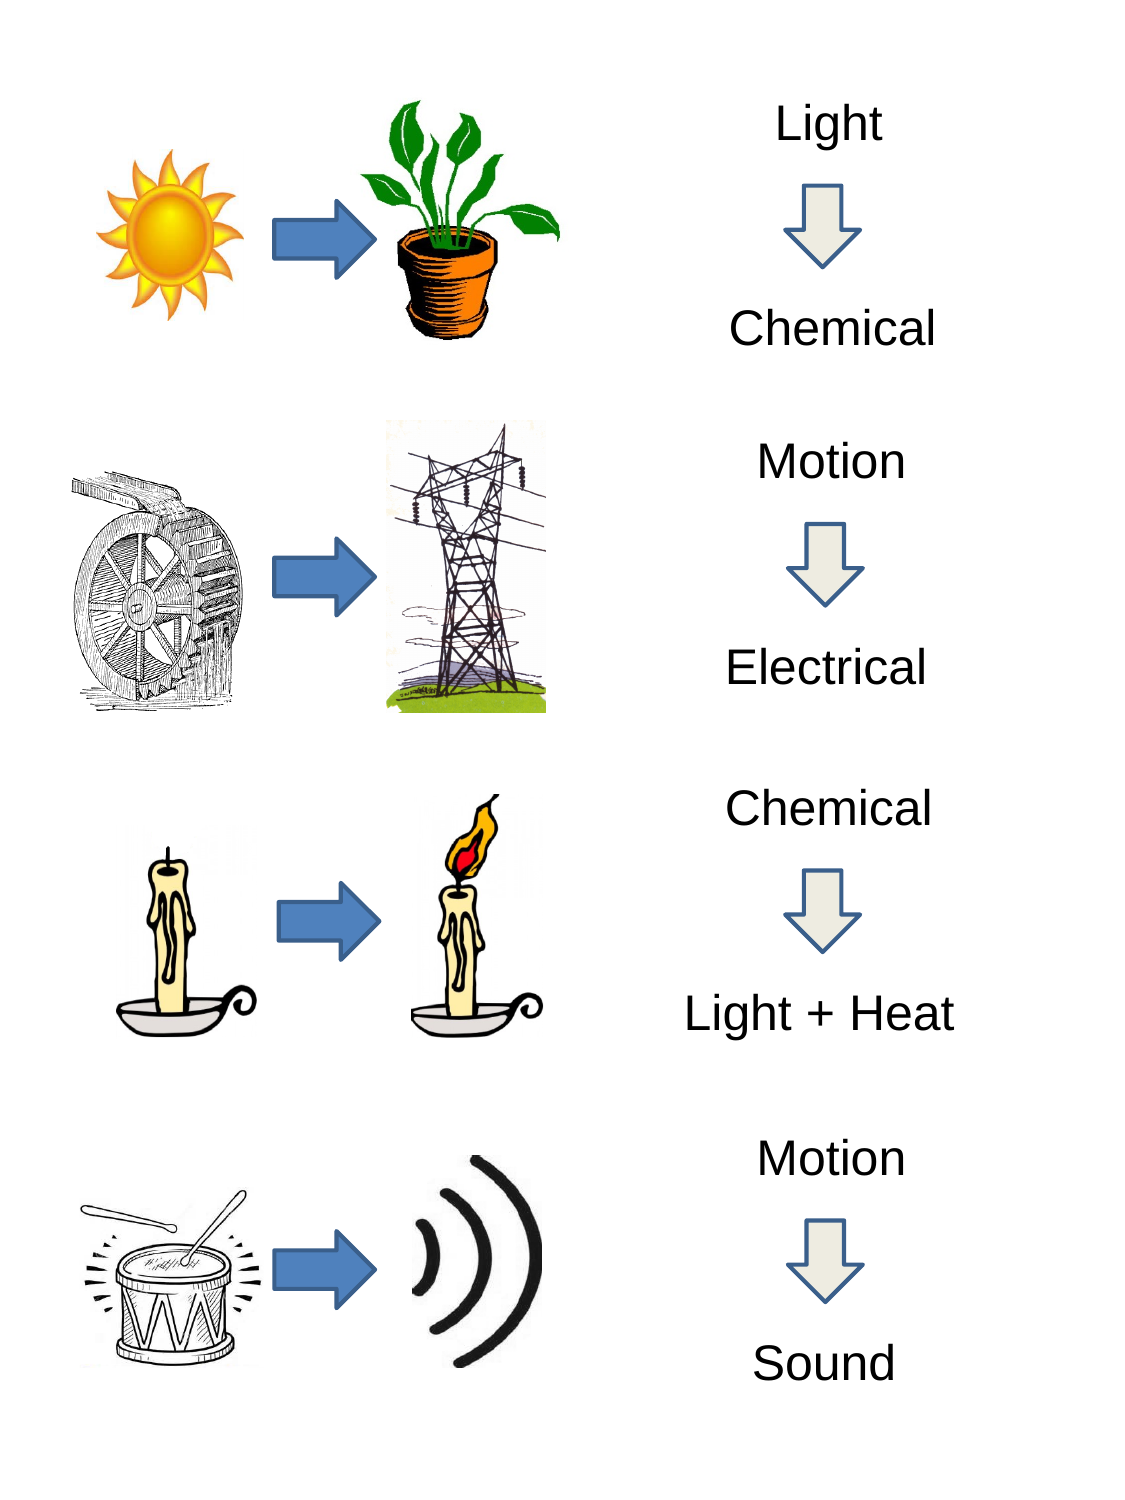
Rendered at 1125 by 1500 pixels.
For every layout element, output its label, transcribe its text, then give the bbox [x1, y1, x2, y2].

text_box Light [706, 82, 952, 158]
picture [79, 1187, 264, 1369]
text_box [783, 183, 863, 270]
table_cell [62, 744, 575, 1091]
text_box [272, 536, 378, 618]
table_cell [62, 1091, 575, 1437]
table_cell [575, 397, 1087, 744]
text_box [272, 1229, 378, 1311]
text_box Electrical [642, 626, 1010, 702]
text_box Chemical [656, 288, 1023, 364]
table_cell [575, 744, 1087, 1091]
picture [412, 1155, 543, 1369]
picture [95, 149, 245, 321]
text_box [272, 198, 344, 280]
text_box [785, 1218, 865, 1305]
table_header [575, 50, 1087, 397]
picture [385, 420, 547, 714]
text_box Motion [708, 1117, 955, 1193]
picture [115, 825, 260, 1039]
picture [349, 87, 569, 351]
text_box Light + Heat [635, 973, 1003, 1048]
table_cell [62, 397, 575, 744]
text_box Sound [640, 1323, 1008, 1399]
text_box [276, 880, 382, 962]
text_box Chemical [706, 767, 952, 843]
table_cell [575, 1091, 1087, 1437]
picture [70, 470, 243, 712]
text_box [785, 521, 865, 608]
text_box Motion [708, 421, 955, 496]
table_header [62, 50, 575, 397]
text_box [783, 868, 863, 955]
picture [411, 793, 548, 1049]
